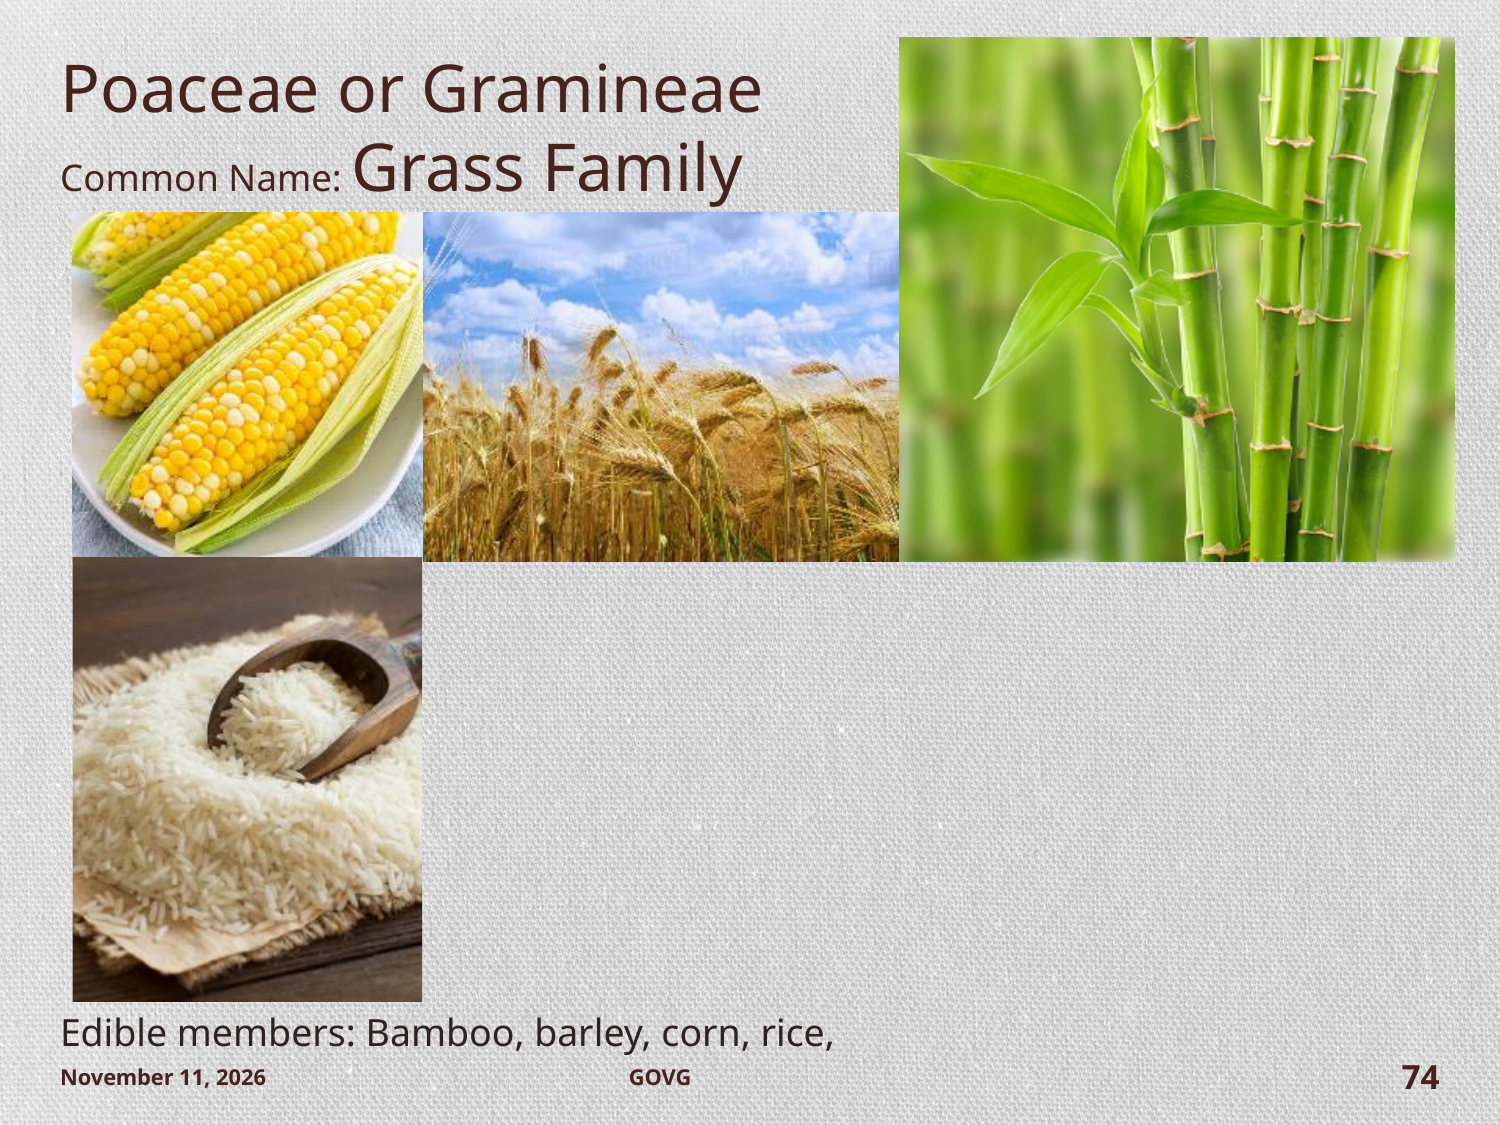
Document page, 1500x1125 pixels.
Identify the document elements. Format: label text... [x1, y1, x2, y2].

title Poaceae or Gramineae Common Name: Grass Family [45, 37, 898, 213]
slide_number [45, 1062, 396, 1103]
text_box Edible members: Bamboo, barley, corn, rice, [45, 1001, 1455, 1062]
footer GOVG [614, 1062, 1285, 1103]
slide_number 74 [1310, 1062, 1455, 1103]
picture [72, 37, 1455, 1002]
